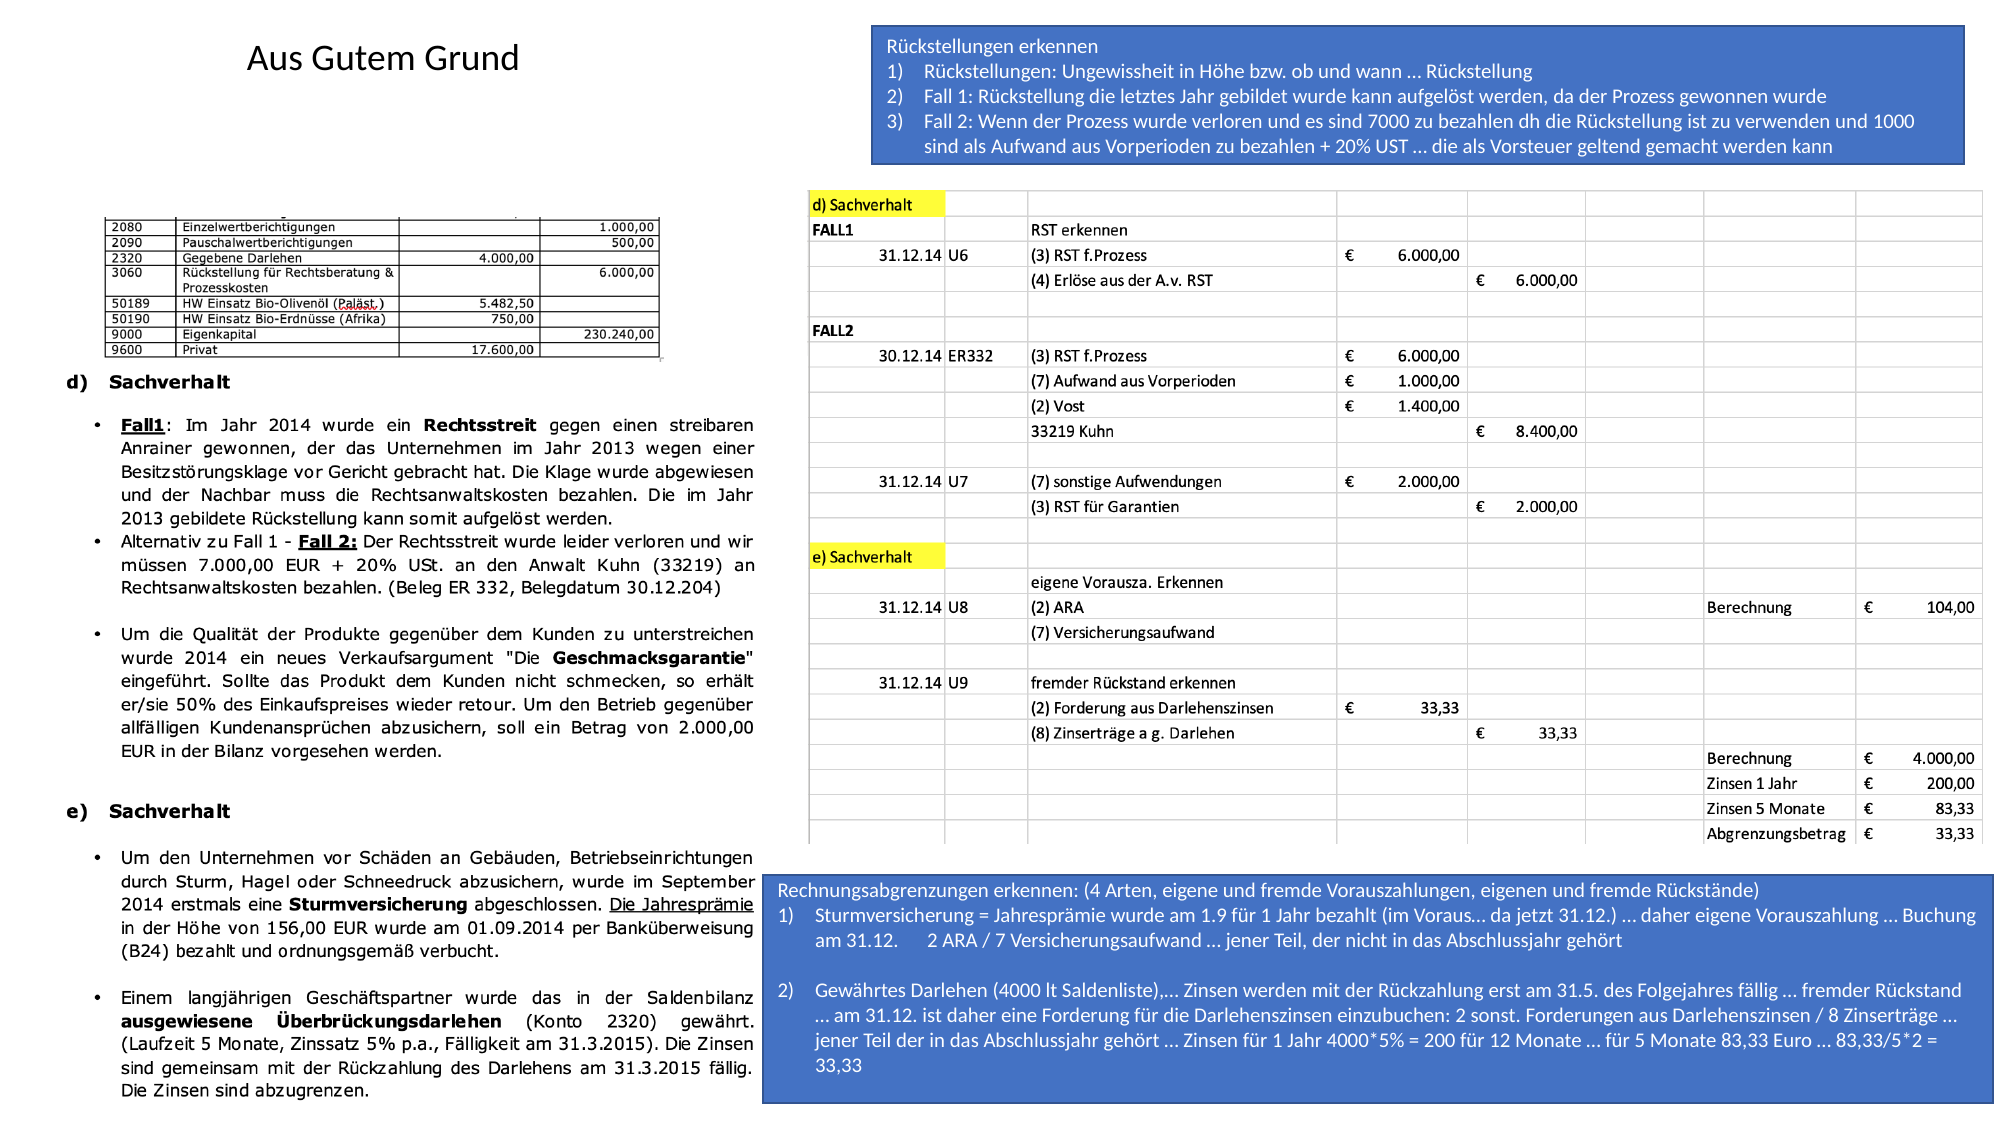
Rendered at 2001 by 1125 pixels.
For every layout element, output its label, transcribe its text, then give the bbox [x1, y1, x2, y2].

text_box Rückstellungen erkennen Rückstellungen: Ungewissheit in Höhe bzw. ob und wann … Rückstellung Fall 1: Rückstellung die letztes Jahr gebildet wurde kann aufgelöst werden, da der Prozess gewonnen wurde Fall 2: Wenn der Prozess wurde verloren und es sind 7000 zu bezahlen dh die Rückstellung ist zu verwenden und 1000 sind als Aufwand aus Vorperioden zu bezahlen + 20% UST … die als Vorsteuer geltend gemacht werden kann [871, 25, 1965, 165]
picture [33, 190, 1983, 1125]
text_box Rechnungsabgrenzungen erkennen: (4 Arten, eigene und fremde Vorauszahlungen, eigenen und fremde Rückstände) Sturmversicherung = Jahresprämie wurde am 1.9 für 1 Jahr bezahlt (im Voraus… da jetzt 31.12.) … daher eigene Vorauszahlung … Buchung am 31.12. 2 ARA / 7 Versicherungsaufwand … jener Teil, der nicht in das Abschlussjahr gehört Gewährtes Darlehen (4000 lt Saldenliste),… Zinsen werden mit der Rückzahlung erst am 31.5. des Folgejahres fällig … fremder Rückstand … am 31.12. ist daher eine Forderung für die Darlehenszinsen einzubuchen: 2 sonst. Forderungen aus Darlehenszinsen / 8 Zinserträge … jener Teil der in das Abschlussjahr gehört … Zinsen für 1 Jahr 4000*5% = 200 für 12 Monate … für 5 Monate 83,33 Euro … 83,33/5*2 = 33,33 [808, 874, 1994, 1104]
text_box Aus Gutem Grund [232, 25, 536, 86]
